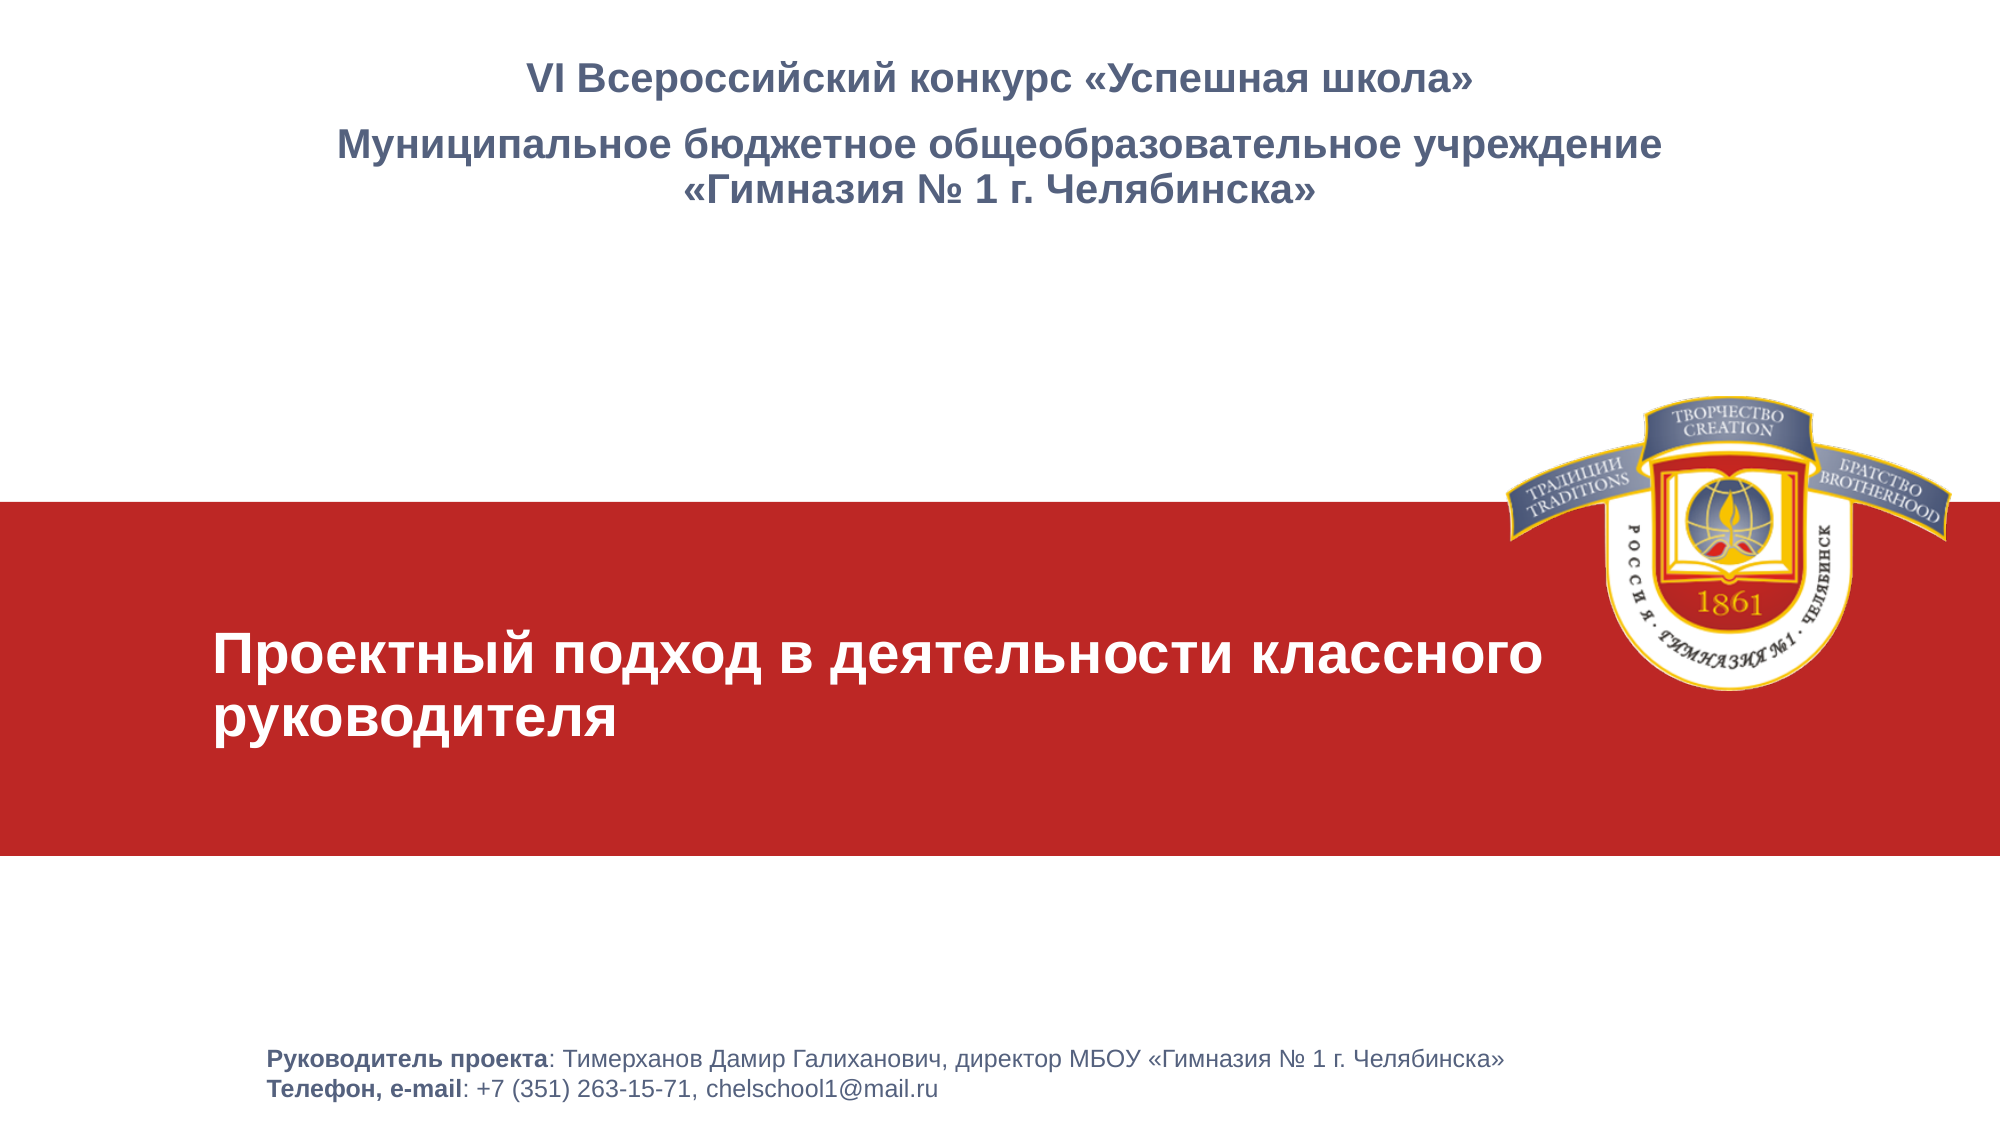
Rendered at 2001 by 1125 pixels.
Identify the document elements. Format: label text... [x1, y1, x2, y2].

subtitle VI Всероссийский конкурс «Успешная школа» Муниципальное бюджетное общеобразовательное учреждение «Гимназия № 1 г. Челябинска» [249, 49, 1750, 378]
text_box [0, 501, 2000, 857]
title Проектный подход в деятельности классного руководителя [198, 597, 1592, 757]
picture [1504, 395, 1952, 691]
text_box Руководитель проекта: Тимерханов Дамир Галиханович, директор МБОУ «Гимназия № 1 г. Челябинска» Телефон, e-mail: +7 (351) 263-15-71, chelschool1@mail.ru [251, 1035, 1854, 1110]
